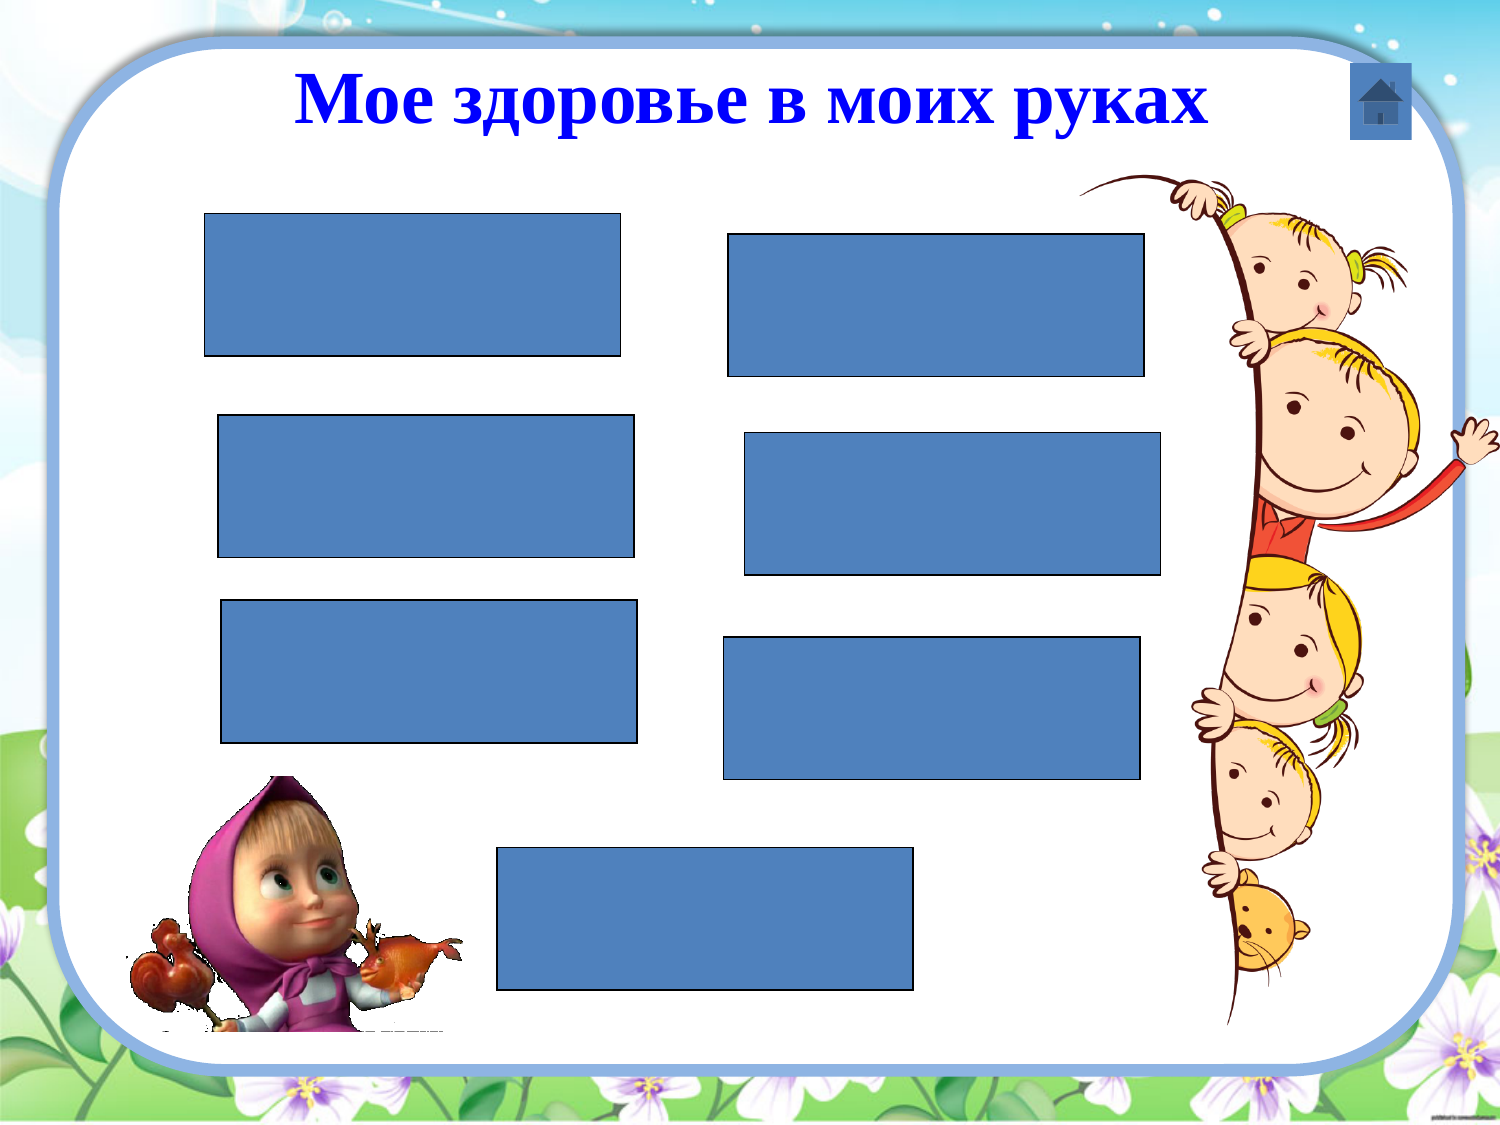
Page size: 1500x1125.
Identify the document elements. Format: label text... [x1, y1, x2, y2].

text_box [497, 847, 914, 991]
text_box [217, 414, 634, 558]
picture [114, 775, 465, 1032]
text_box [723, 636, 1140, 780]
text_box [744, 432, 1161, 576]
title Мое здоровье в моих руках [76, 0, 1427, 188]
picture [0, 0, 1500, 1125]
text_box [204, 213, 621, 356]
text_box [220, 600, 637, 743]
text_box [1350, 63, 1412, 140]
text_box [728, 233, 1145, 377]
